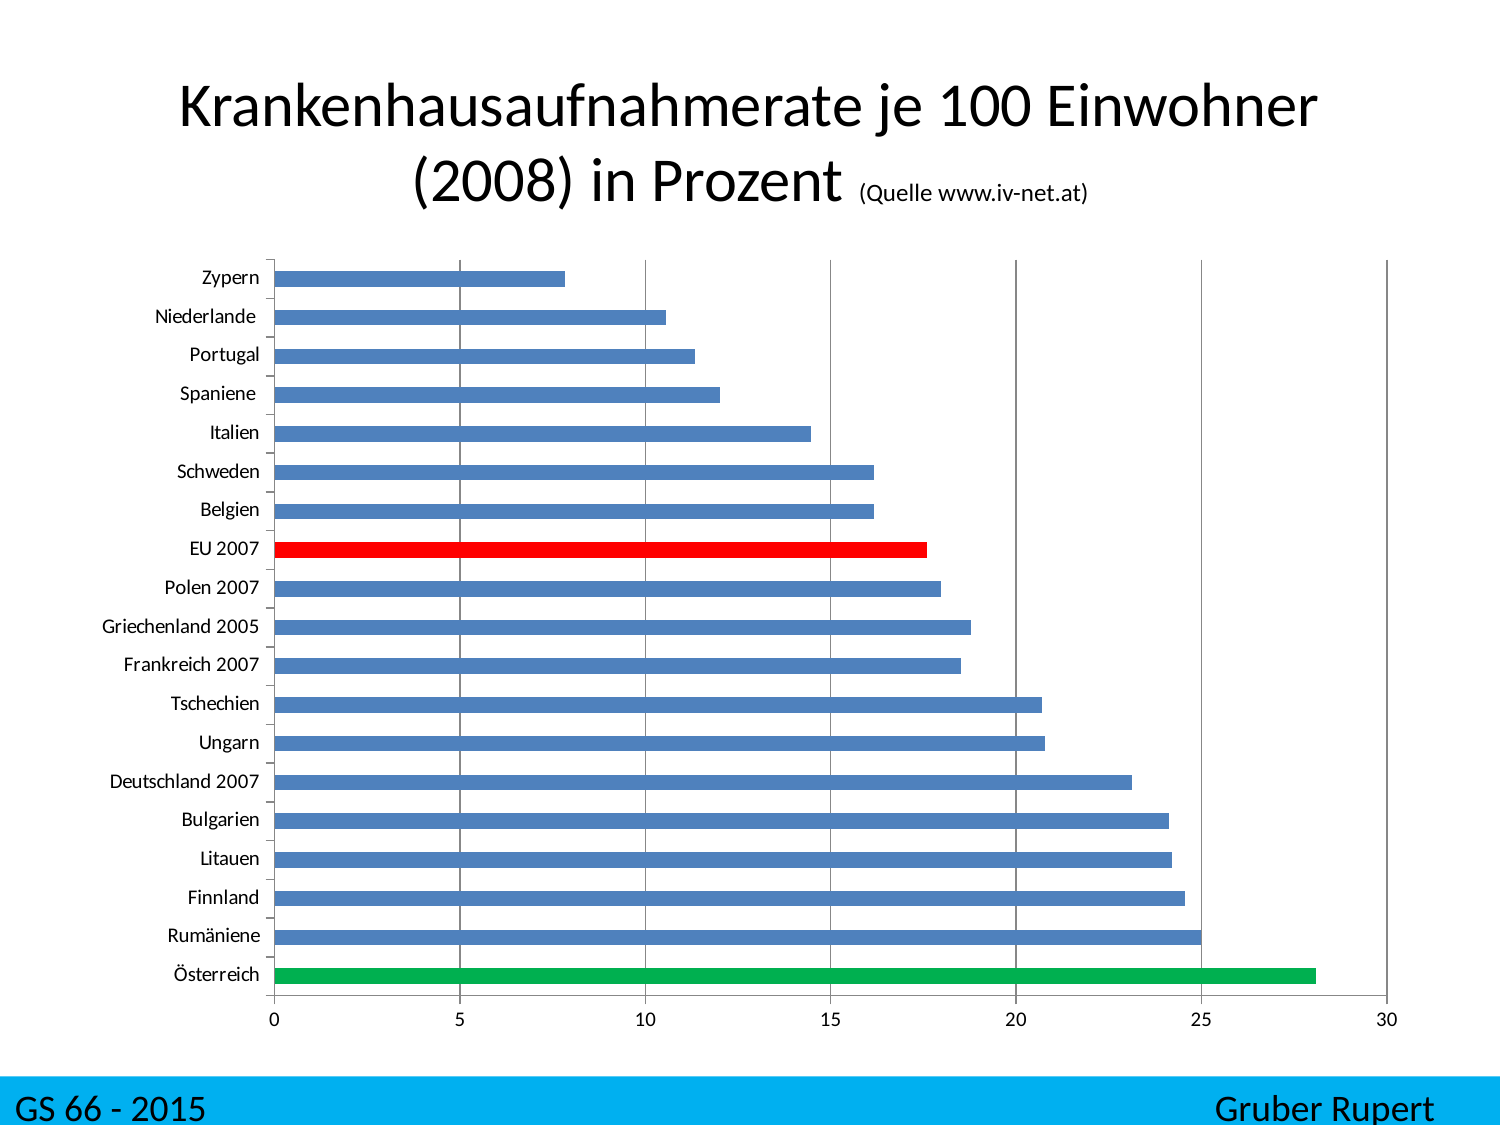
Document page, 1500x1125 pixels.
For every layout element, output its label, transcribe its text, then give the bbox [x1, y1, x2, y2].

chart [74, 243, 1426, 1047]
text_box GS 66 - 2015 Gruber Rupert [0, 1076, 1500, 1125]
title Krankenhausaufnahmerate je 100 Einwohner (2008) in Prozent (Quelle www.iv-net.at) [75, 45, 1425, 233]
